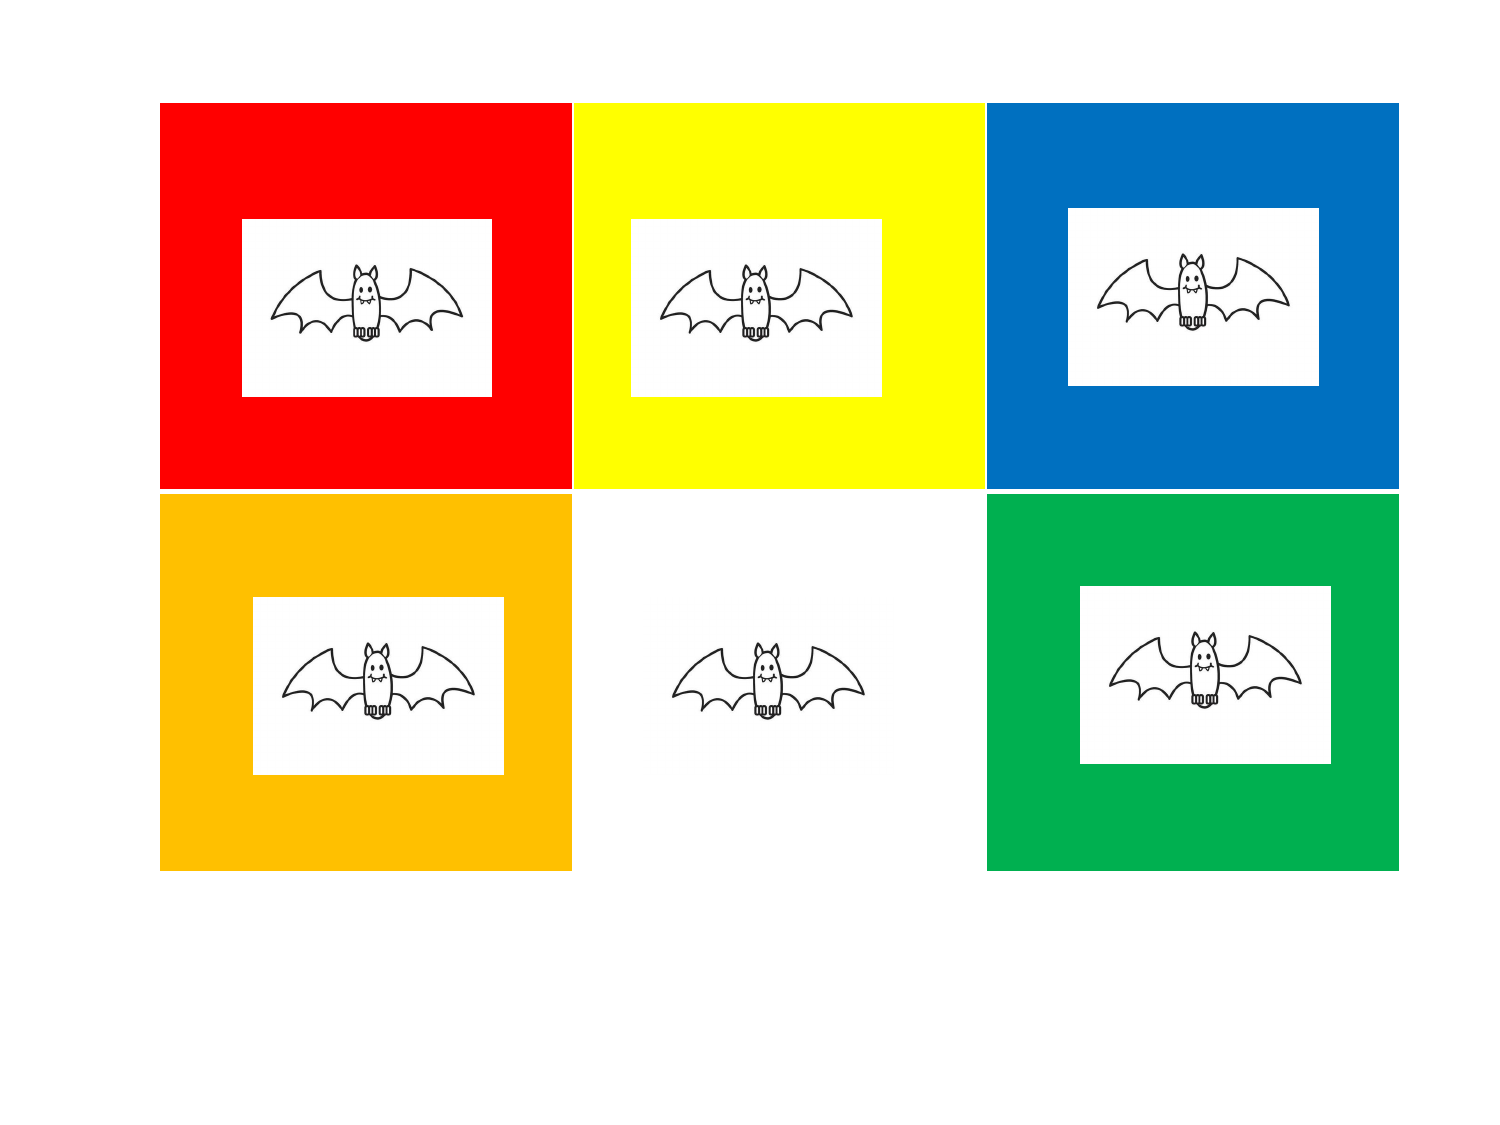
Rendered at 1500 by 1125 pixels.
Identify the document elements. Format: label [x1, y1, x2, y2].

picture [1080, 585, 1331, 764]
picture [241, 219, 493, 398]
picture [253, 597, 504, 776]
table_header [987, 103, 1399, 489]
table_header [160, 103, 572, 489]
table_cell [987, 494, 1399, 871]
picture [1068, 207, 1320, 386]
table_cell [574, 494, 985, 871]
table_header [574, 103, 985, 489]
table_cell [160, 494, 572, 871]
picture [643, 597, 894, 776]
picture [631, 219, 882, 398]
